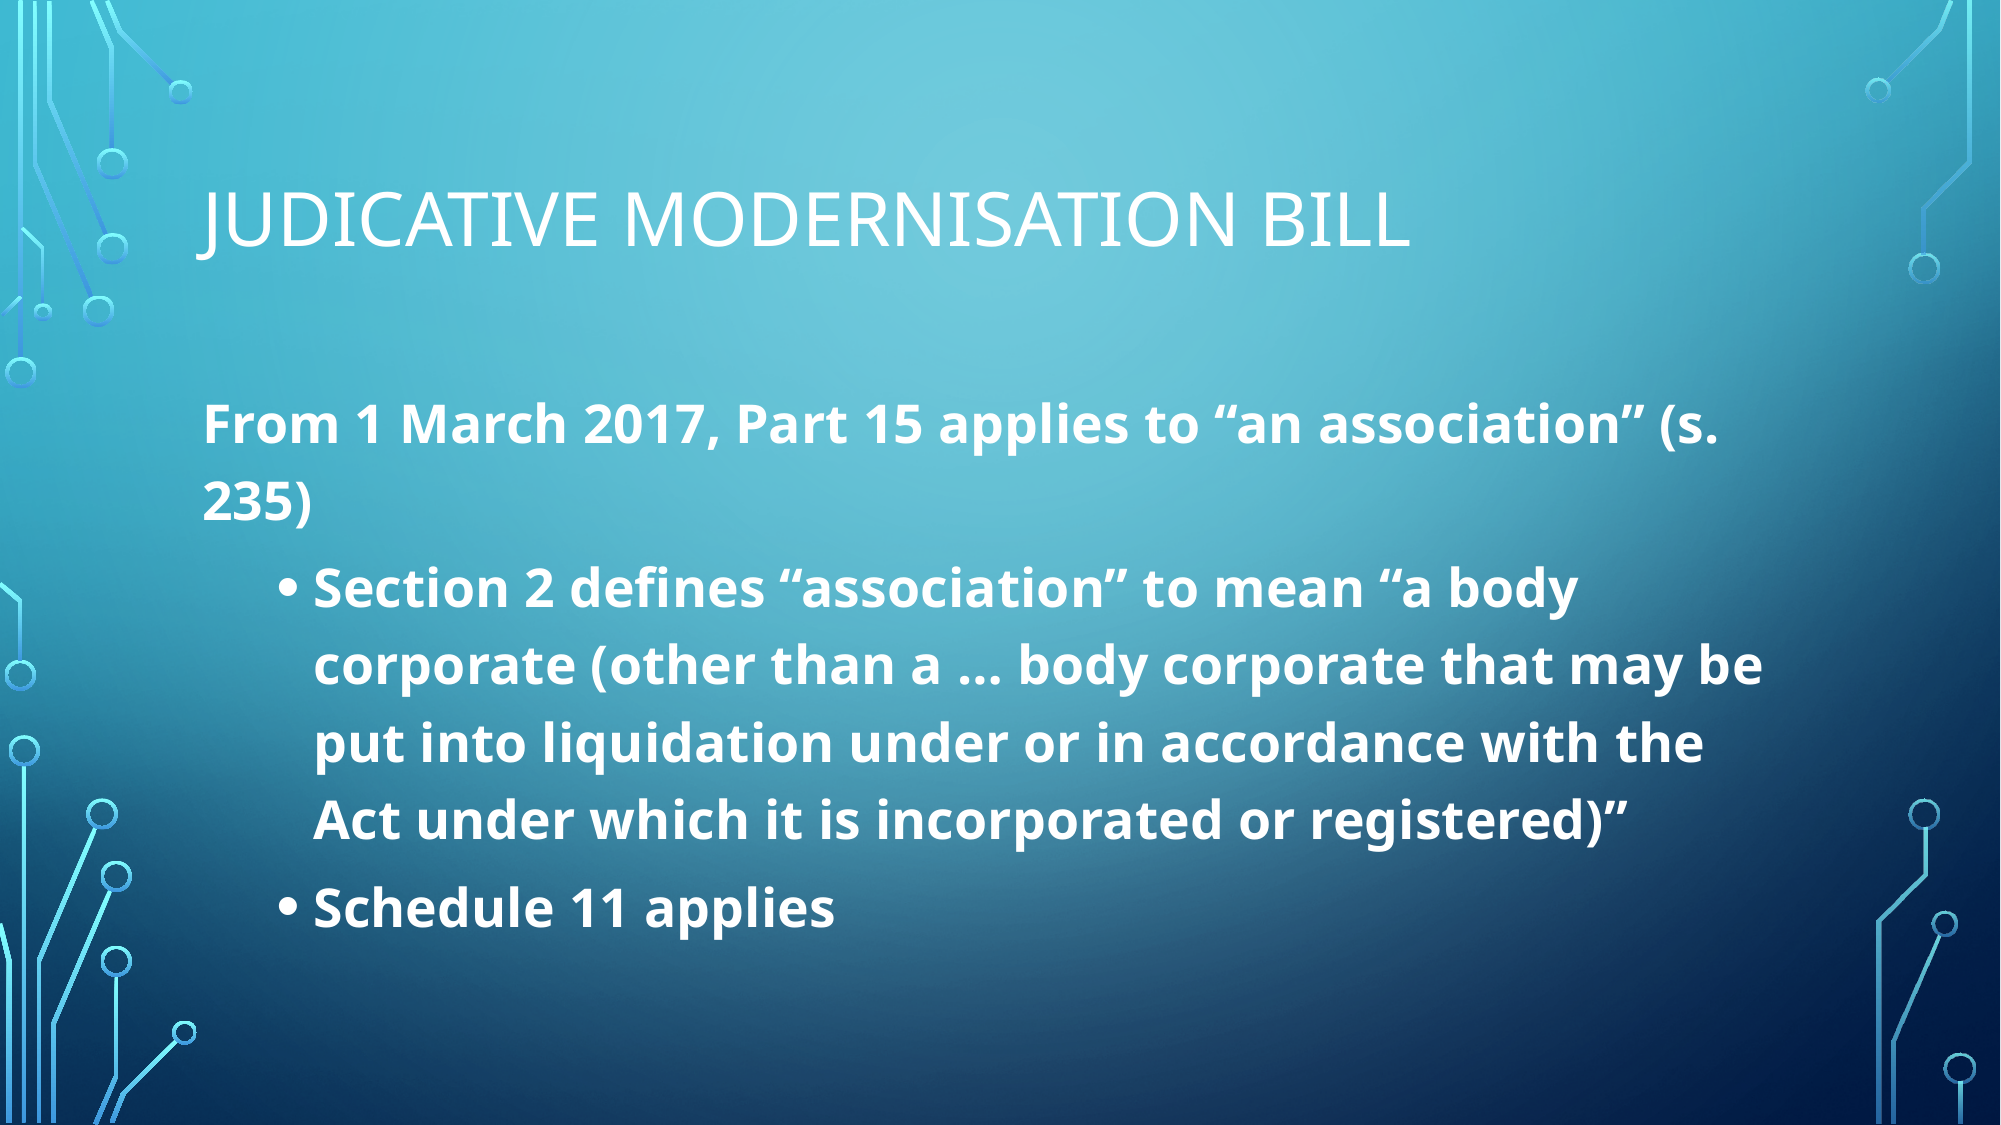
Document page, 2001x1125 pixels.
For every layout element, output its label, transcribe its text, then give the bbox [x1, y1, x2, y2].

list From 1 March 2017, Part 15 applies to “an association” (s. 235) Section 2 defines “association” to mean “a body corporate (other than a … body corporate that may be put into liquidation under or in accordance with the Act under which it is incorporated or registered)” Schedule 11 applies [187, 369, 1813, 950]
title Judicative Modernisation Bill [187, 101, 1813, 344]
